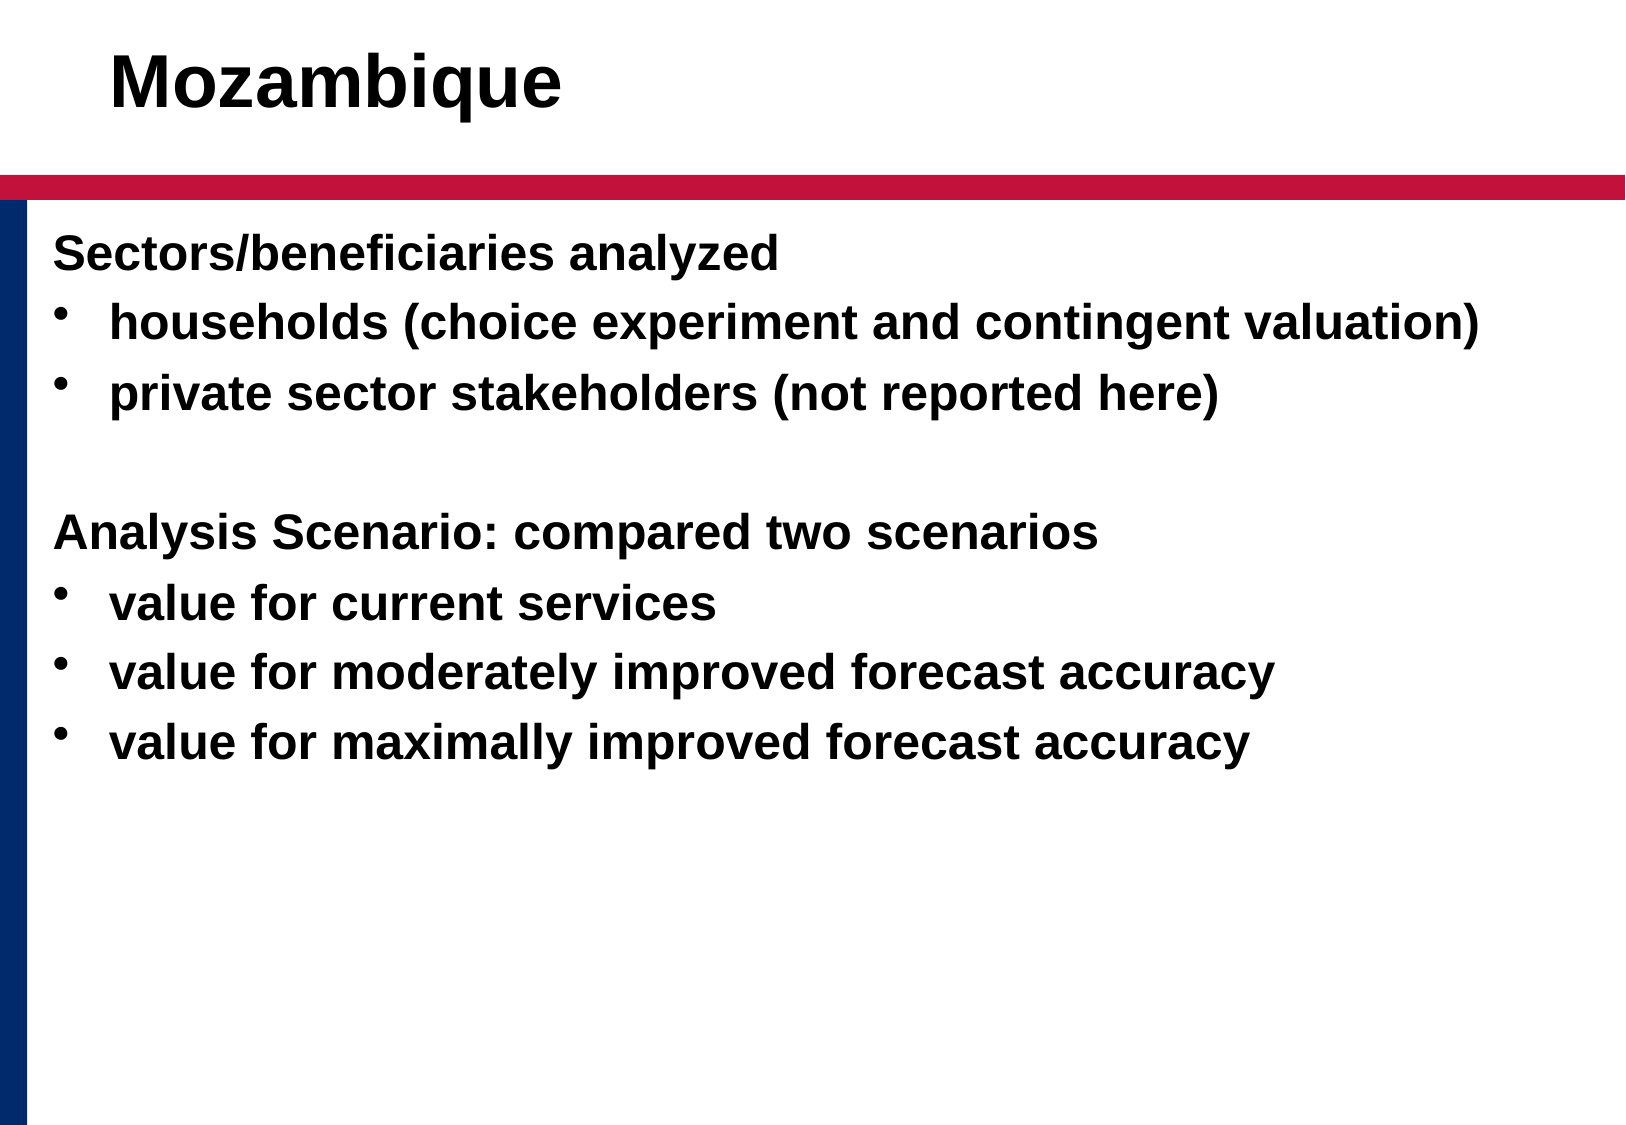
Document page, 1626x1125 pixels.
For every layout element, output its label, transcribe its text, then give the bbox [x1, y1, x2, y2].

list Sectors/beneficiaries analyzed households (choice experiment and contingent valuation) private sector stakeholders (not reported here) Analysis Scenario: compared two scenarios value for current services value for moderately improved forecast accuracy value for maximally improved forecast accuracy [37, 212, 1576, 1088]
title Mozambique [94, 24, 1477, 126]
